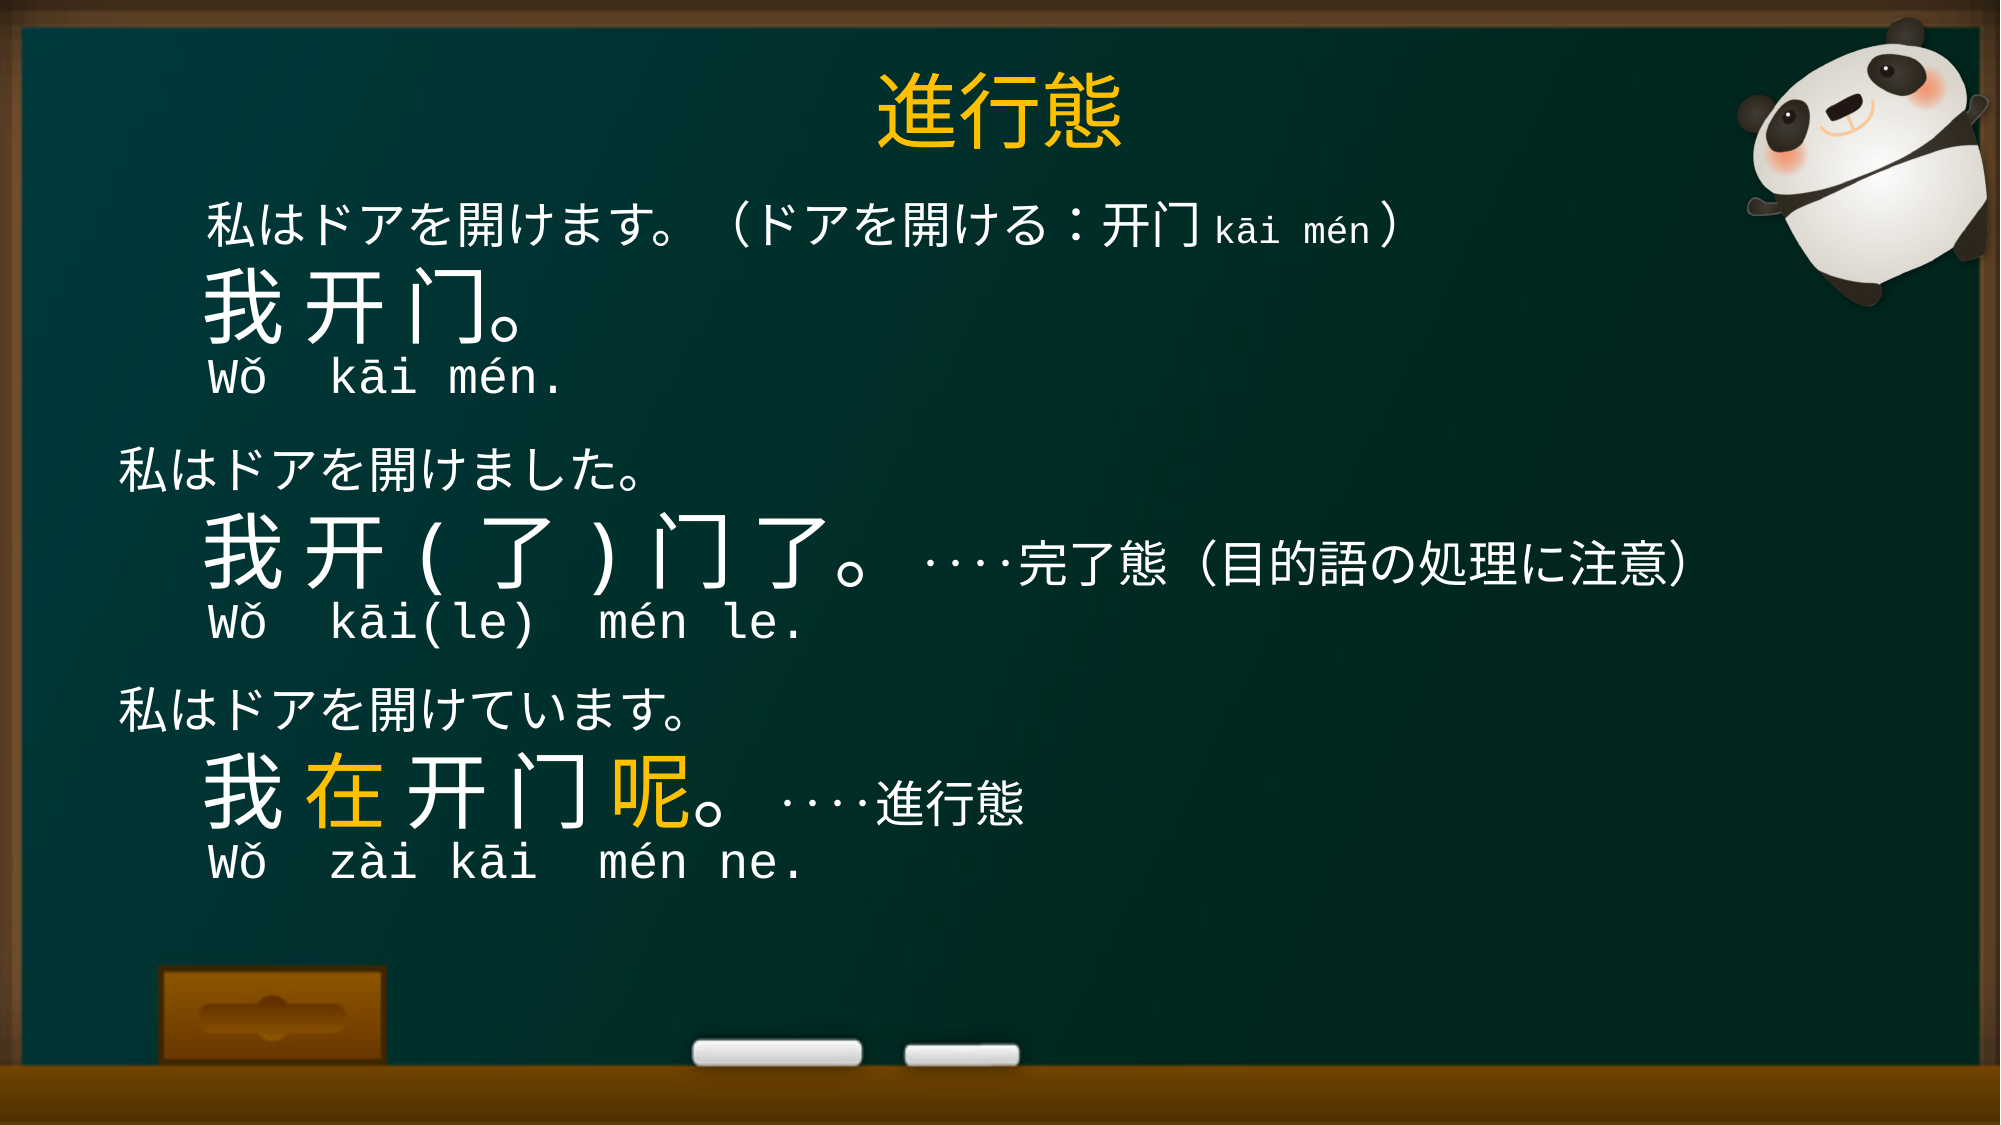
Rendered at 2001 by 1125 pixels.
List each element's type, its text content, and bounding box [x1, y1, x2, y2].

text_box 進行態 私はドアを開けます。（ドアを開ける：开门kāi mén） 我 开 门。 Wǒ kāi mén. 私はドアを開けました。 我 开(了)门 了。‥‥完了態（目的語の処理に注意） Wǒ kāi(le) mén le. 私はドアを開けています。 我 在 开 门 呢。‥‥進行態 Wǒ zài kāi mén ne. [0, 0, 2000, 1125]
picture [1702, 0, 2000, 335]
